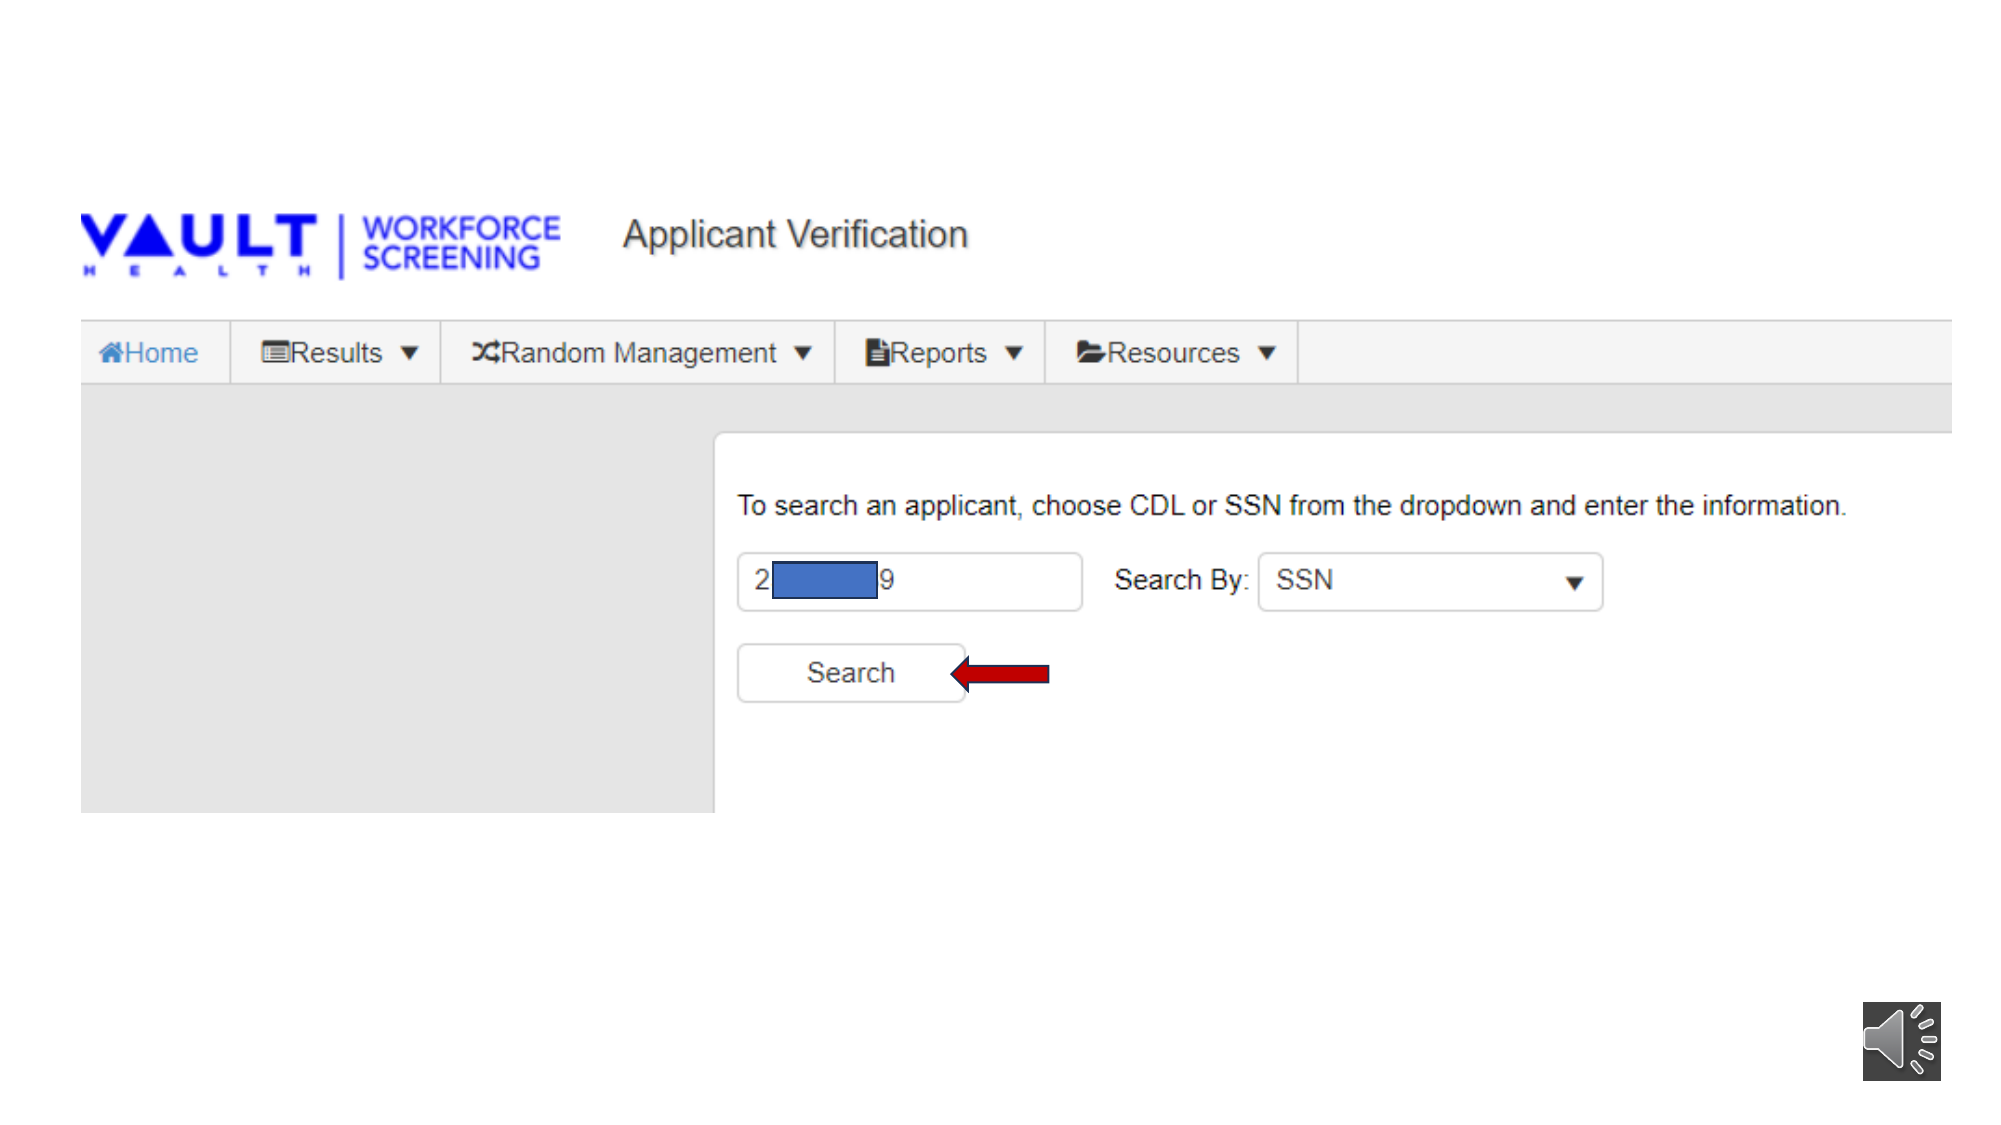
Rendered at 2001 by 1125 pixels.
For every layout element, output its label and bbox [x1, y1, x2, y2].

picture [1862, 1001, 1943, 1082]
picture [81, 162, 1952, 813]
